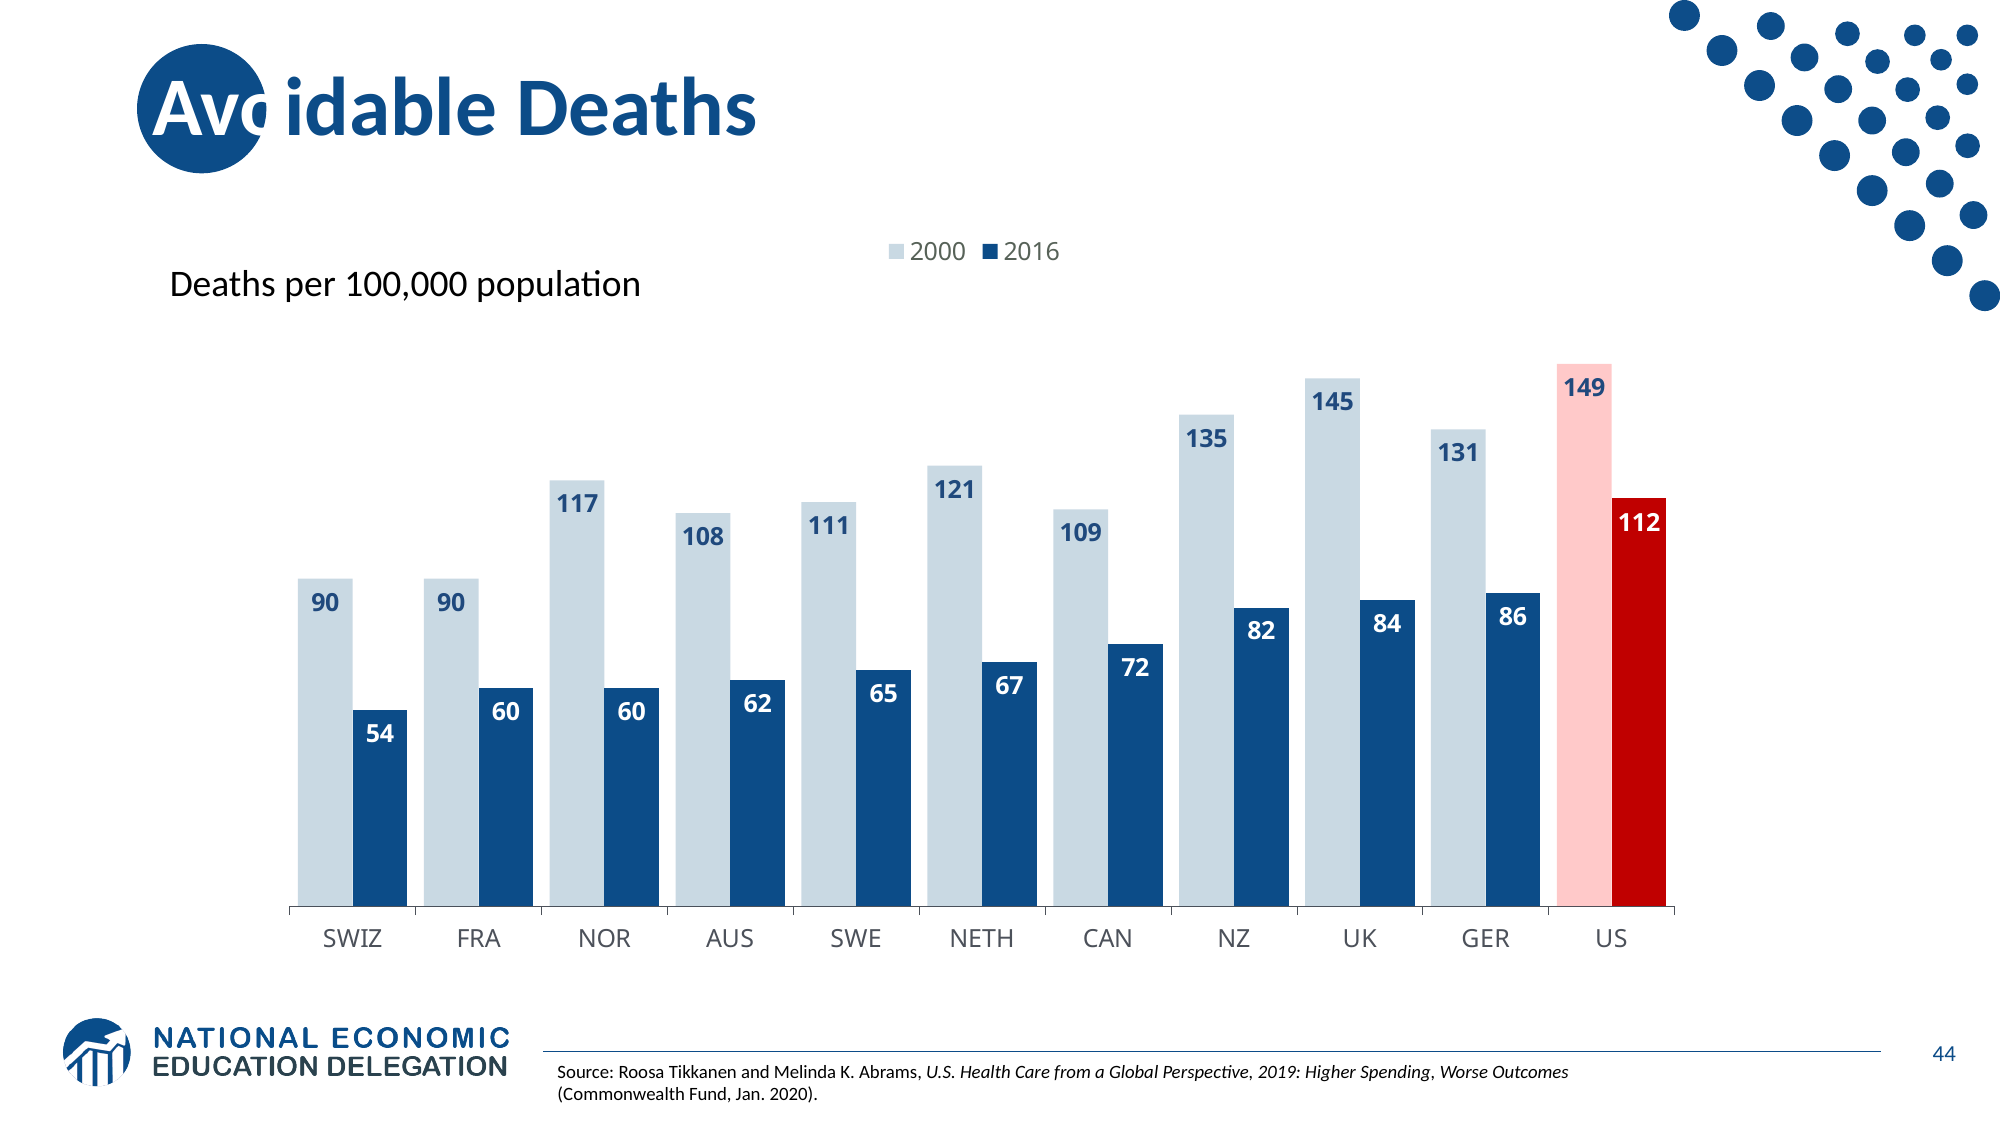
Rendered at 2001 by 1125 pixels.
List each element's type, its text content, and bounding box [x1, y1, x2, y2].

chart [274, 217, 1675, 992]
title Avoidable Deaths [137, 0, 1863, 218]
slide_number 44 [1521, 1022, 1972, 1082]
text_box Deaths per 100,000 population [154, 251, 274, 312]
text_box Source: Roosa Tikkanen and Melinda K. Abrams, U.S. Health Care from a Global Perspective, 2019: Higher Spending, Worse Outcomes (Commonwealth Fund, Jan. 2020). [542, 1051, 1675, 1112]
picture [55, 1013, 520, 1091]
